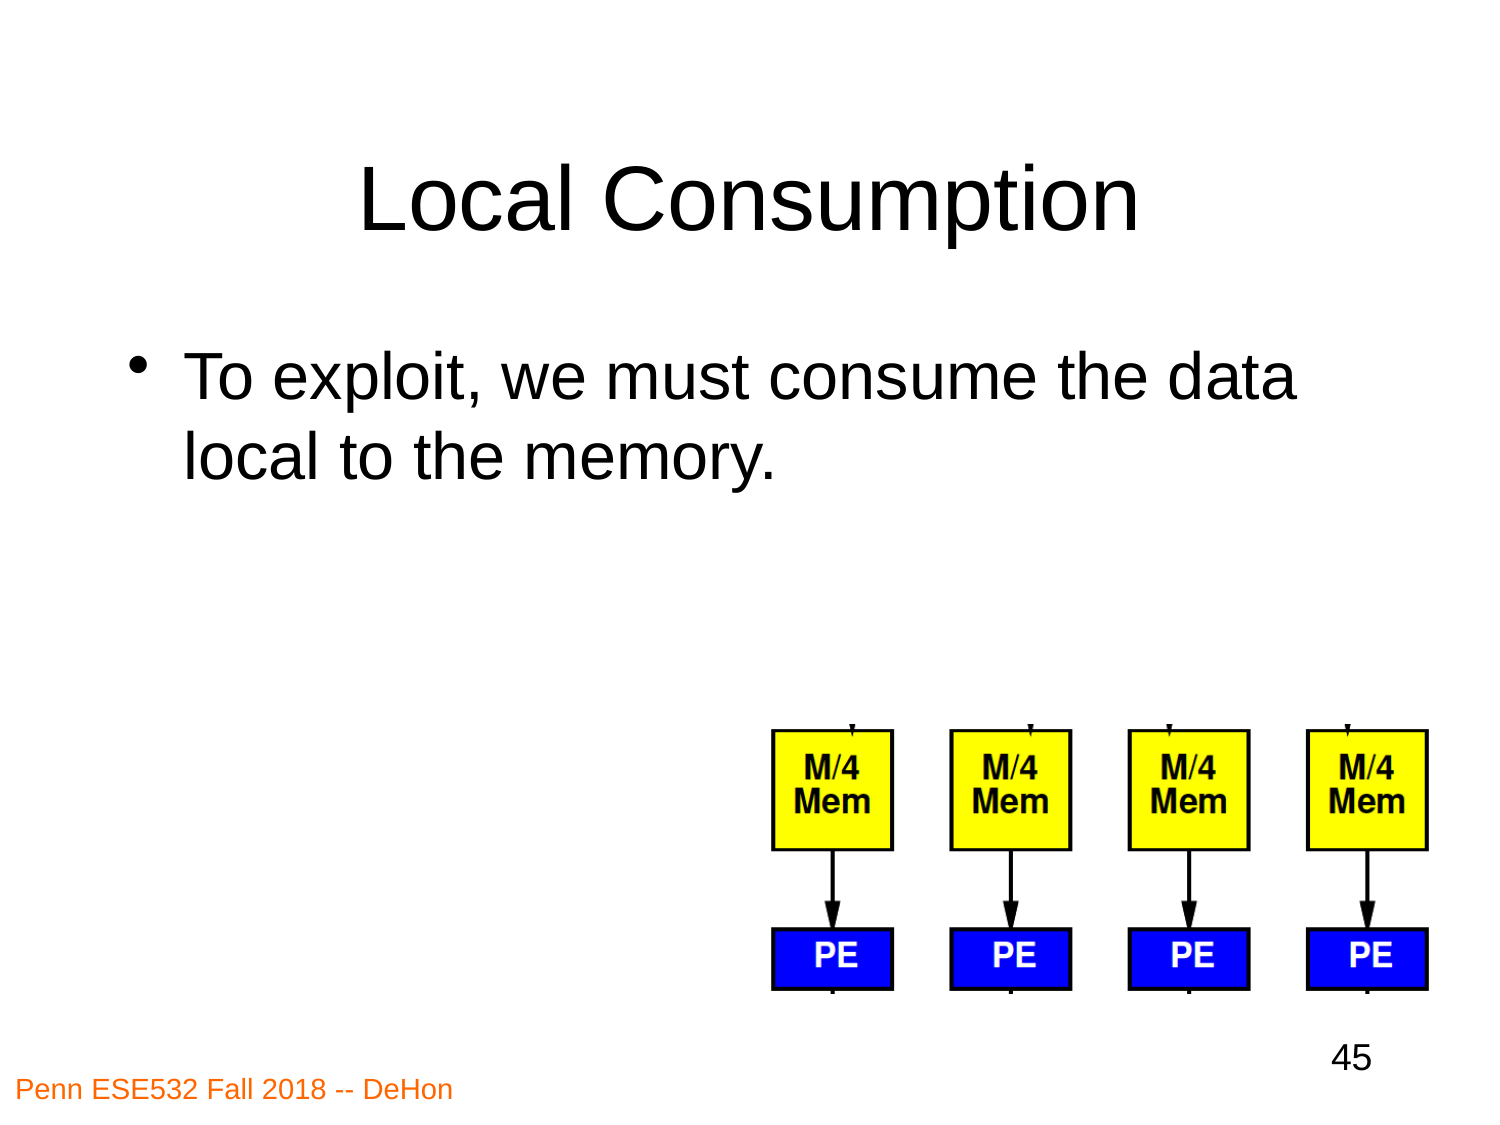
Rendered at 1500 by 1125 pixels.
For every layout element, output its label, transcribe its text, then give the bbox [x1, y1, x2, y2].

picture [762, 724, 1435, 995]
slide_number Penn ESE532 Fall 2018 -- DeHon [0, 1062, 613, 1125]
title Local Consumption [112, 99, 1388, 288]
slide_number 45 [1074, 1024, 1388, 1101]
list To exploit, we must consume the data local to the memory. [112, 324, 1388, 1001]
